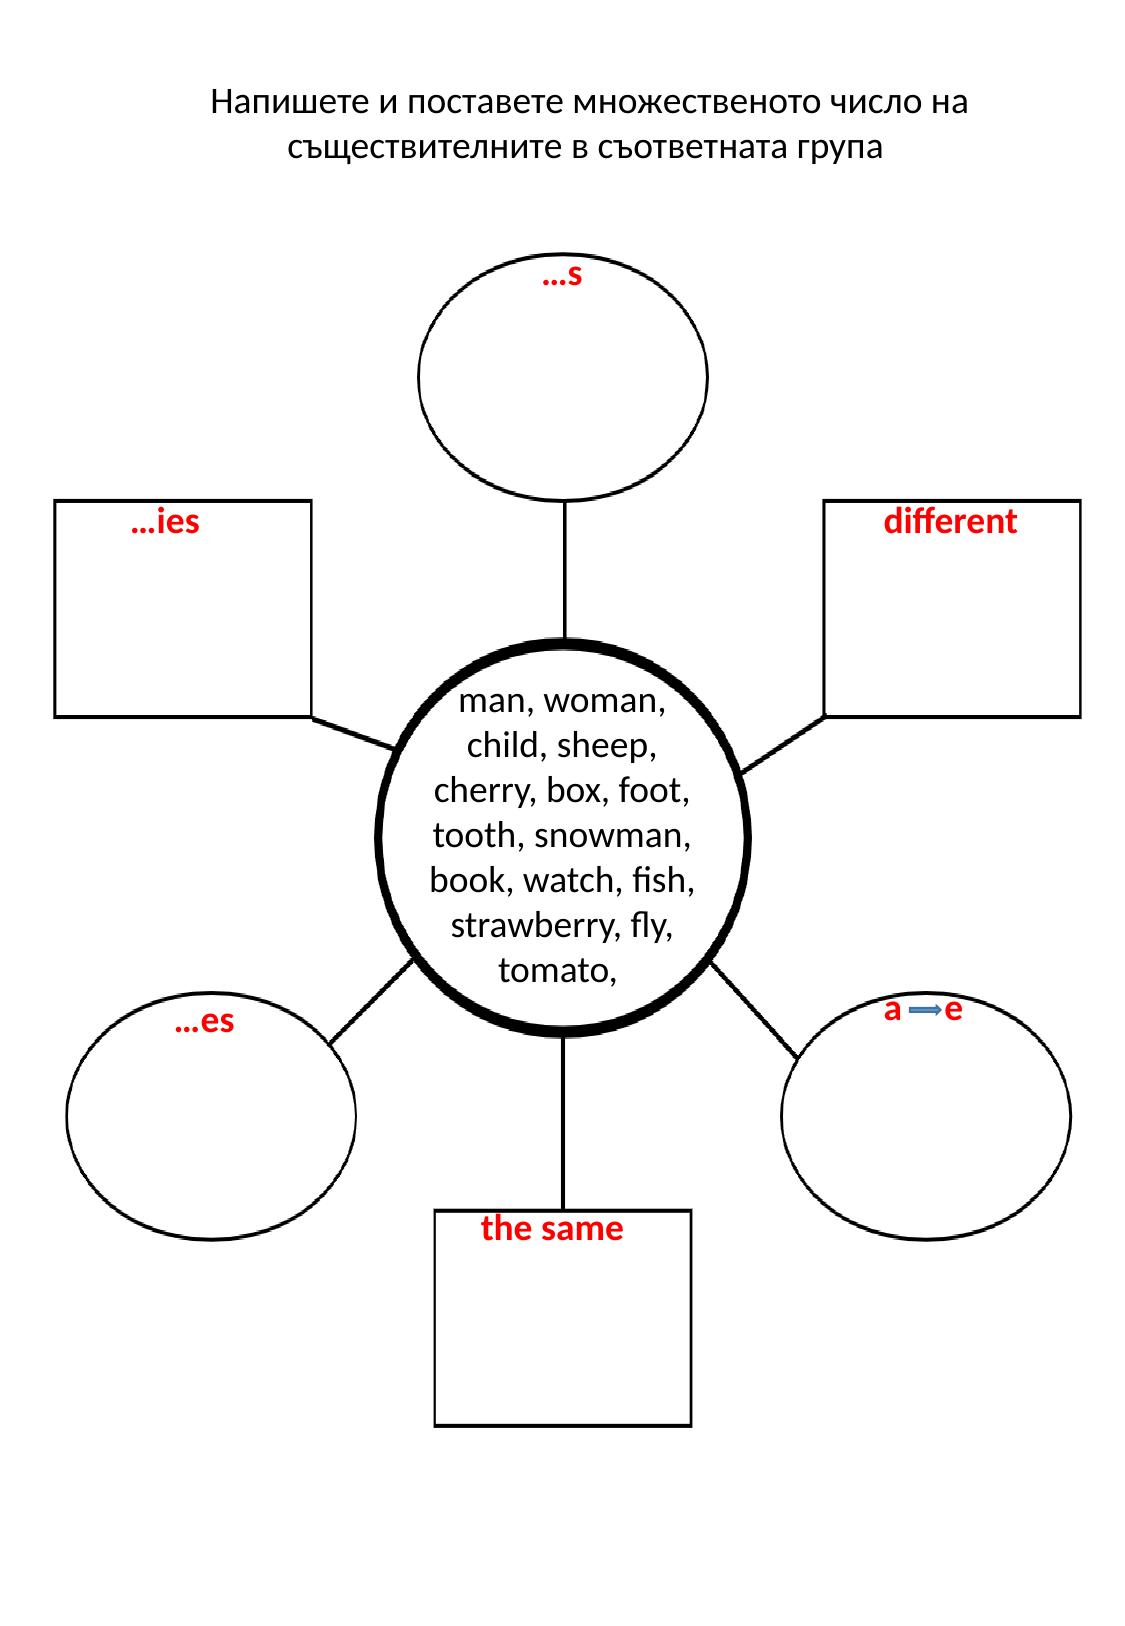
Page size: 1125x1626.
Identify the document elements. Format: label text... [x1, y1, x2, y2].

text_box Напишете и поставете множественото число на съществителните в съответната група [150, 68, 1022, 153]
picture [0, 153, 1125, 1524]
